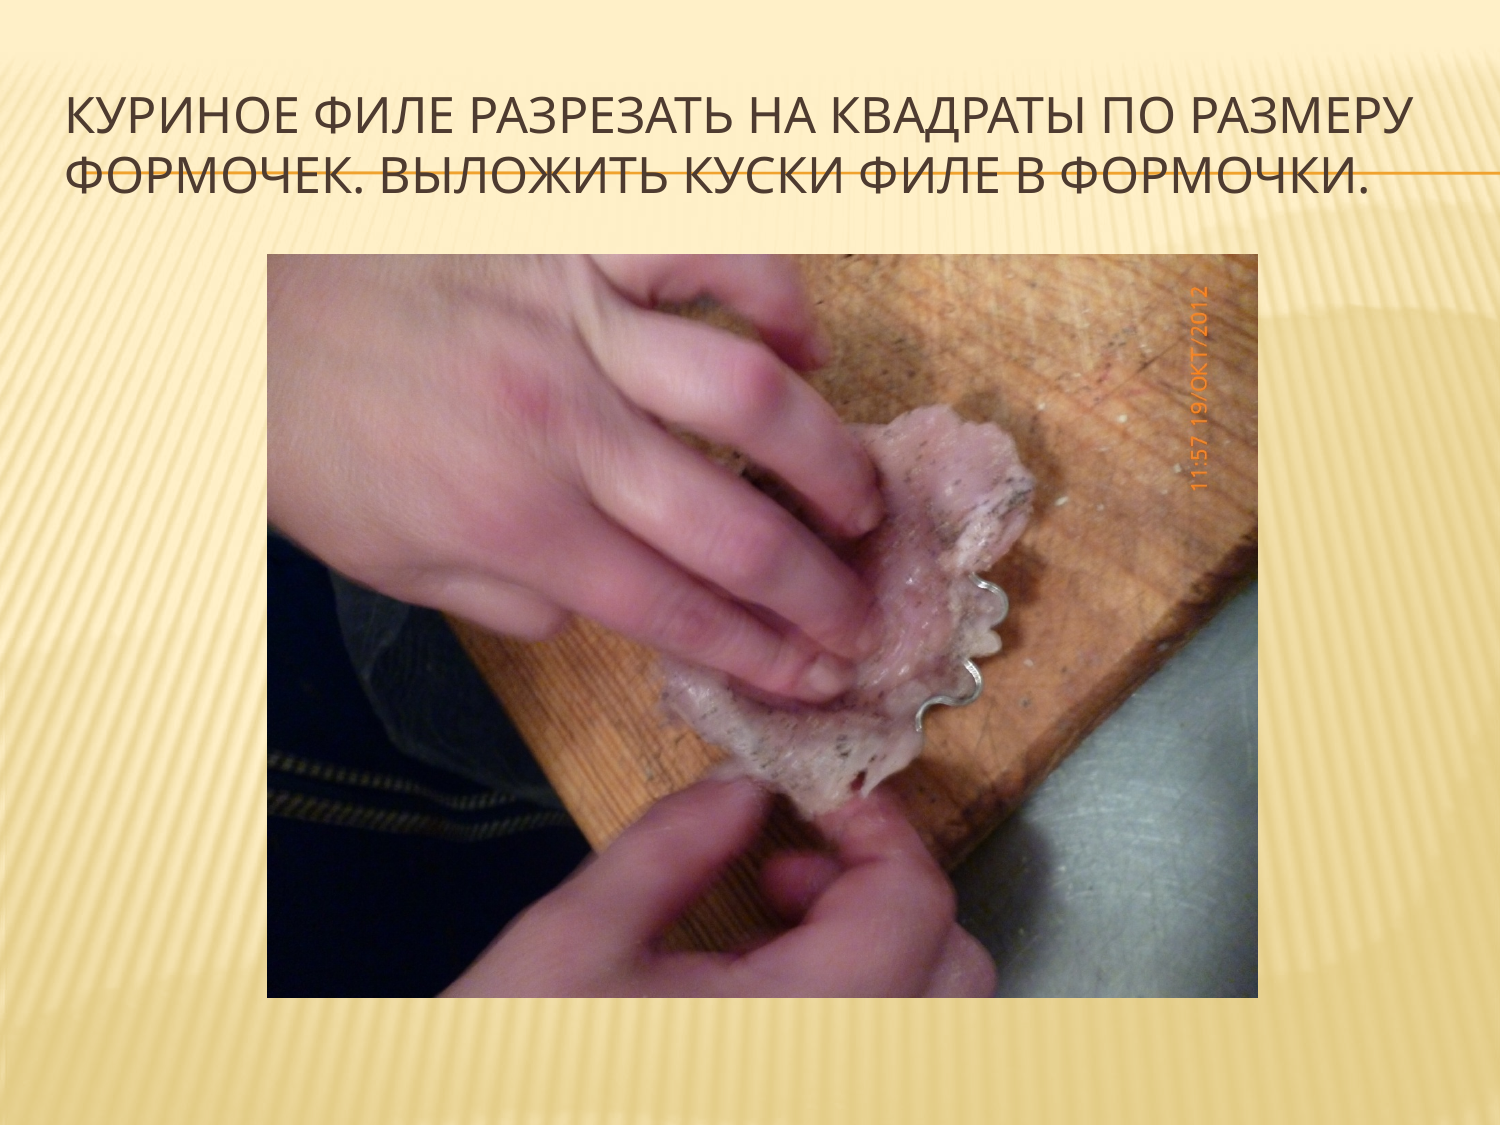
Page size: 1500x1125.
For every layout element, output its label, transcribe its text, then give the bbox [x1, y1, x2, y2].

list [267, 254, 1258, 998]
title Куриное филе разрезать на квадраты по размеру формочек. Выложить куски филе в формочки. [50, 75, 1475, 213]
